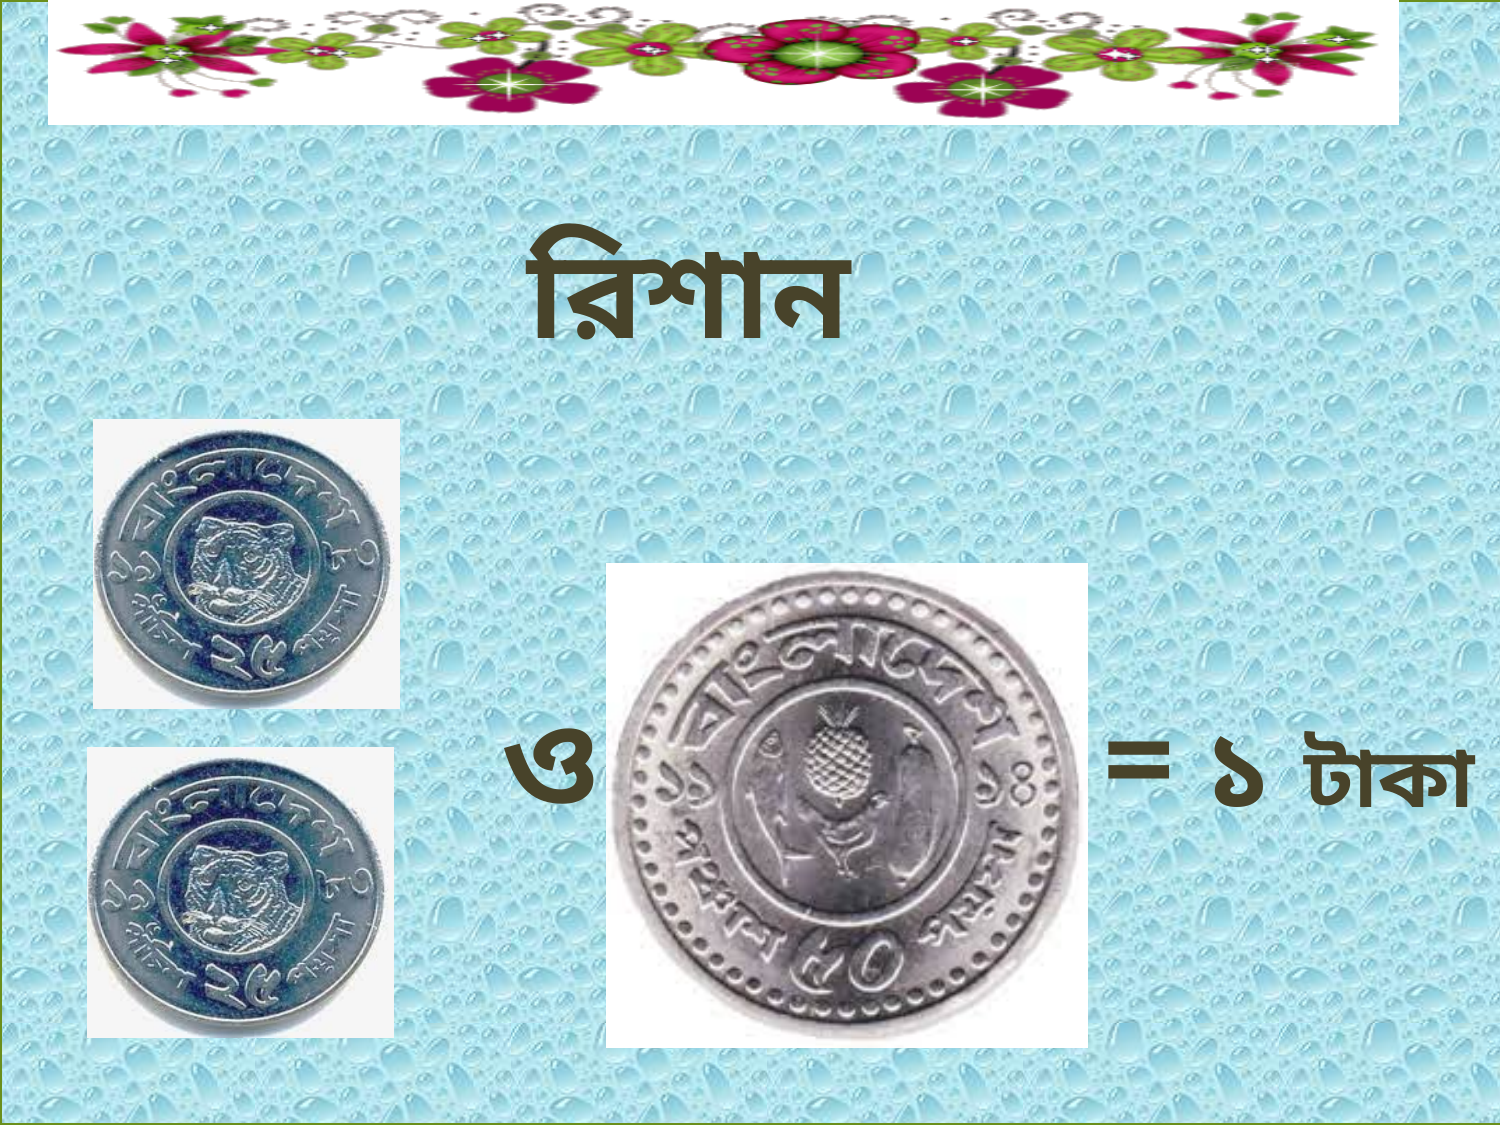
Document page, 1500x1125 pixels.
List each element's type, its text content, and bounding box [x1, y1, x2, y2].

picture [605, 563, 1088, 1048]
picture [93, 418, 401, 710]
text_box রিশান [512, 205, 988, 371]
text_box = [1091, 672, 1202, 838]
text_box [0, 0, 1500, 1125]
picture [86, 747, 395, 1038]
picture [47, 0, 1399, 126]
text_box ১ টাকা [1187, 674, 1500, 840]
text_box ও [487, 674, 600, 840]
